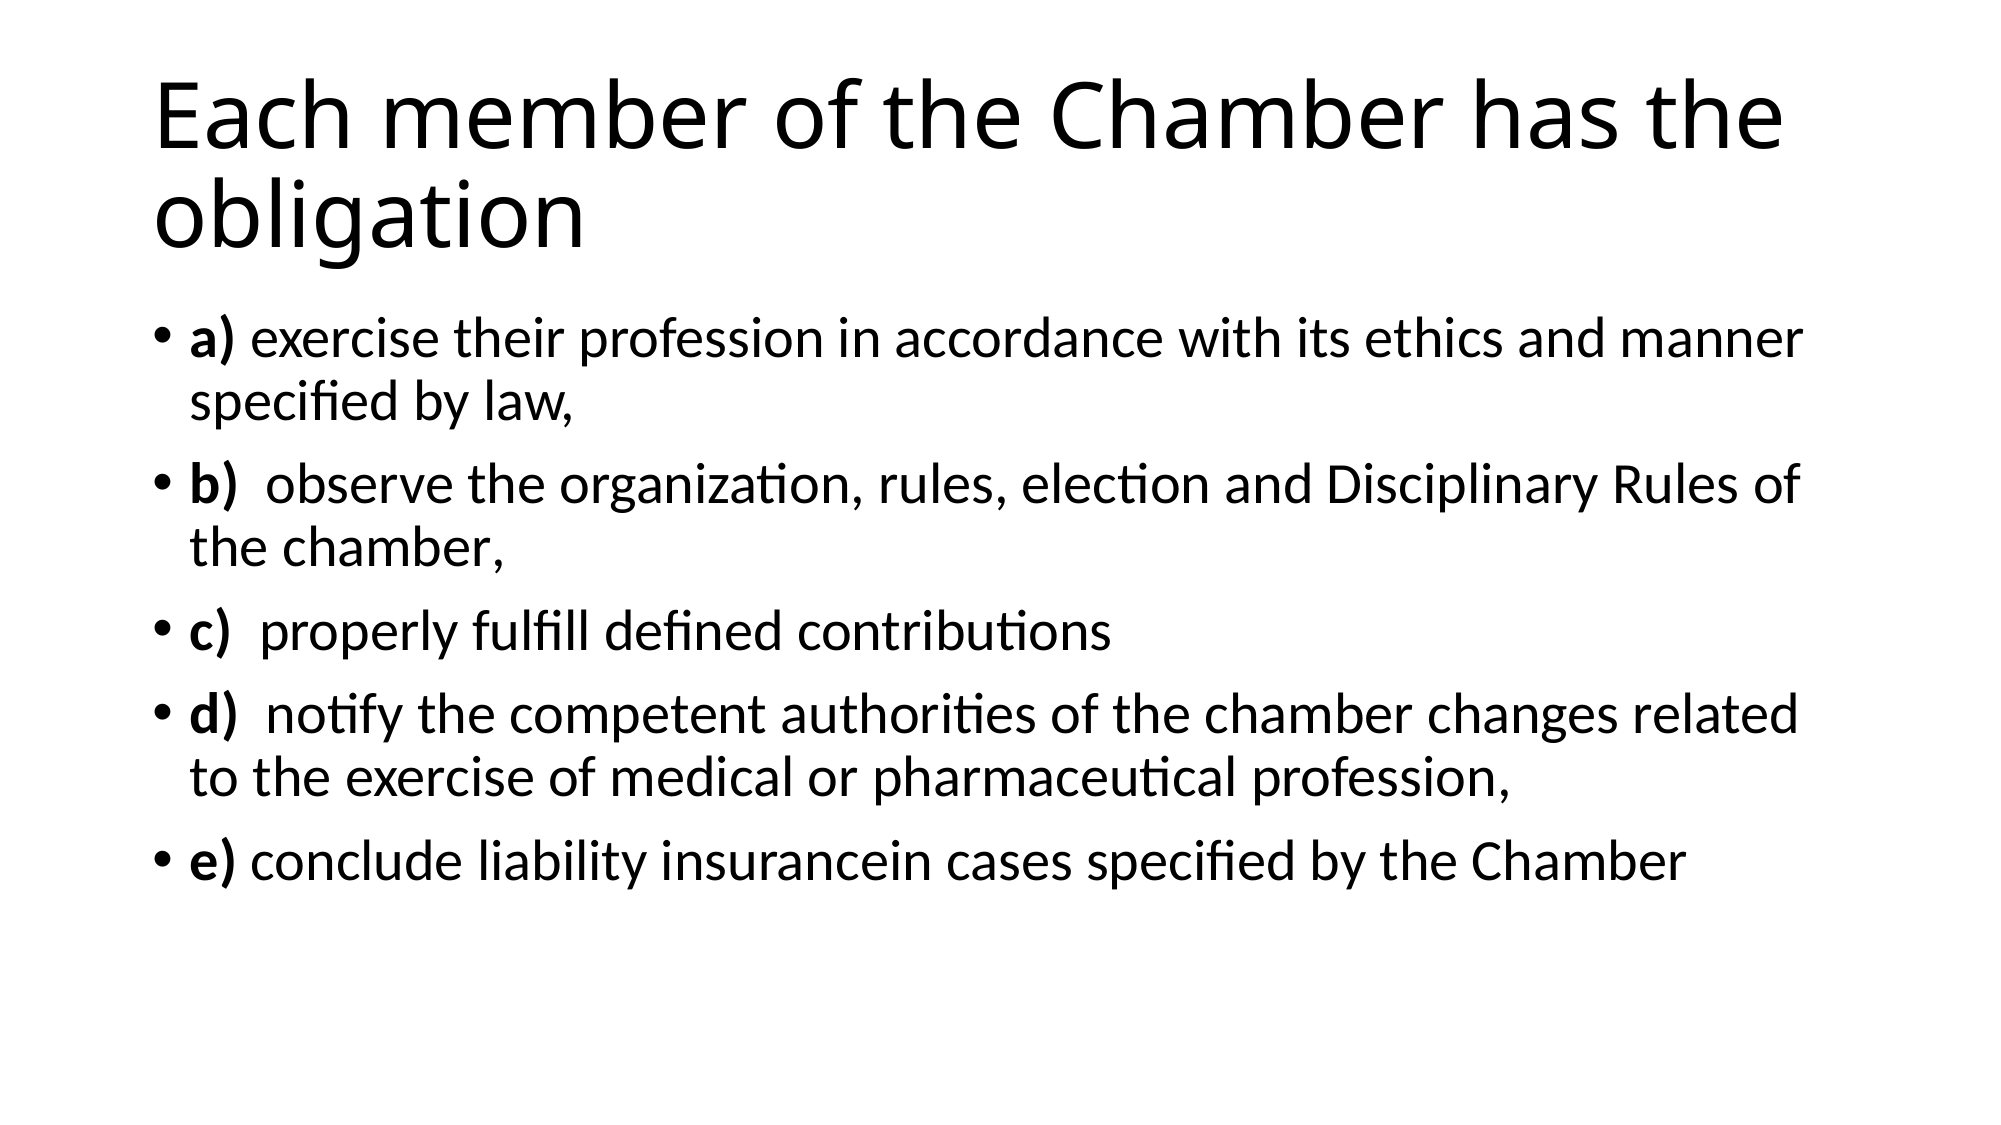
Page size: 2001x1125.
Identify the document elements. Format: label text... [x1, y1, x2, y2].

list a) exercise their profession in accordance with its ethics and manner specified by law, b) observe the organization, rules, election and Disciplinary Rules of the chamber, c) properly fulfill defined contributions d) notify the competent authorities of the chamber changes related to the exercise of medical or pharmaceutical profession, e) conclude liability insurancein cases specified by the Chamber [137, 299, 1863, 1014]
title Each member of the Chamber has the obligation [137, 59, 1863, 278]
